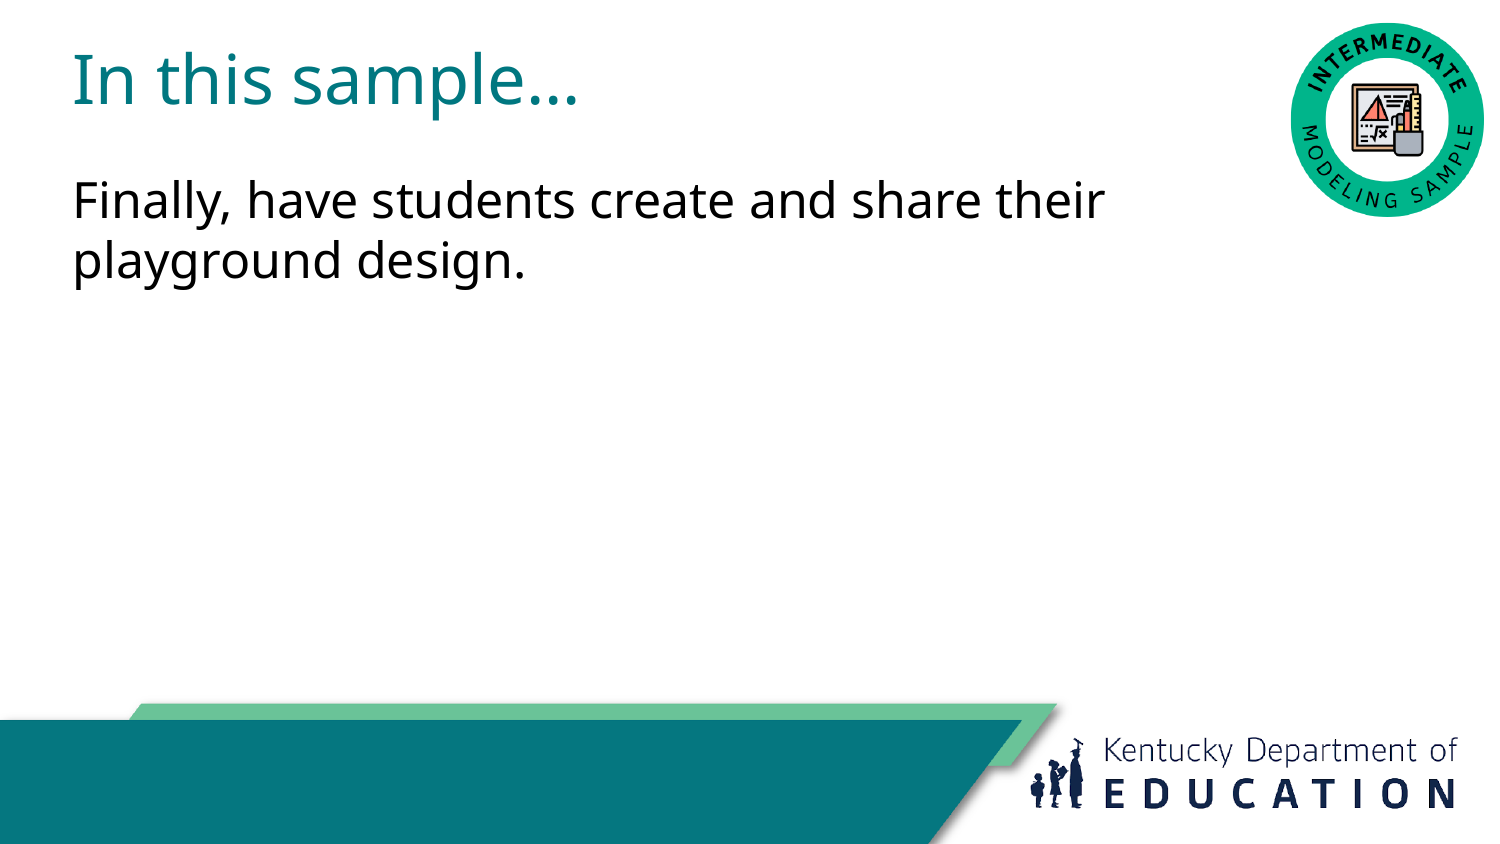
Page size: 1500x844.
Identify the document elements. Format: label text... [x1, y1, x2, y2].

title In this sample… [68, 31, 1284, 164]
list Finally, have students create and share their playground design. [68, 164, 1291, 724]
picture [0, 0, 1500, 844]
